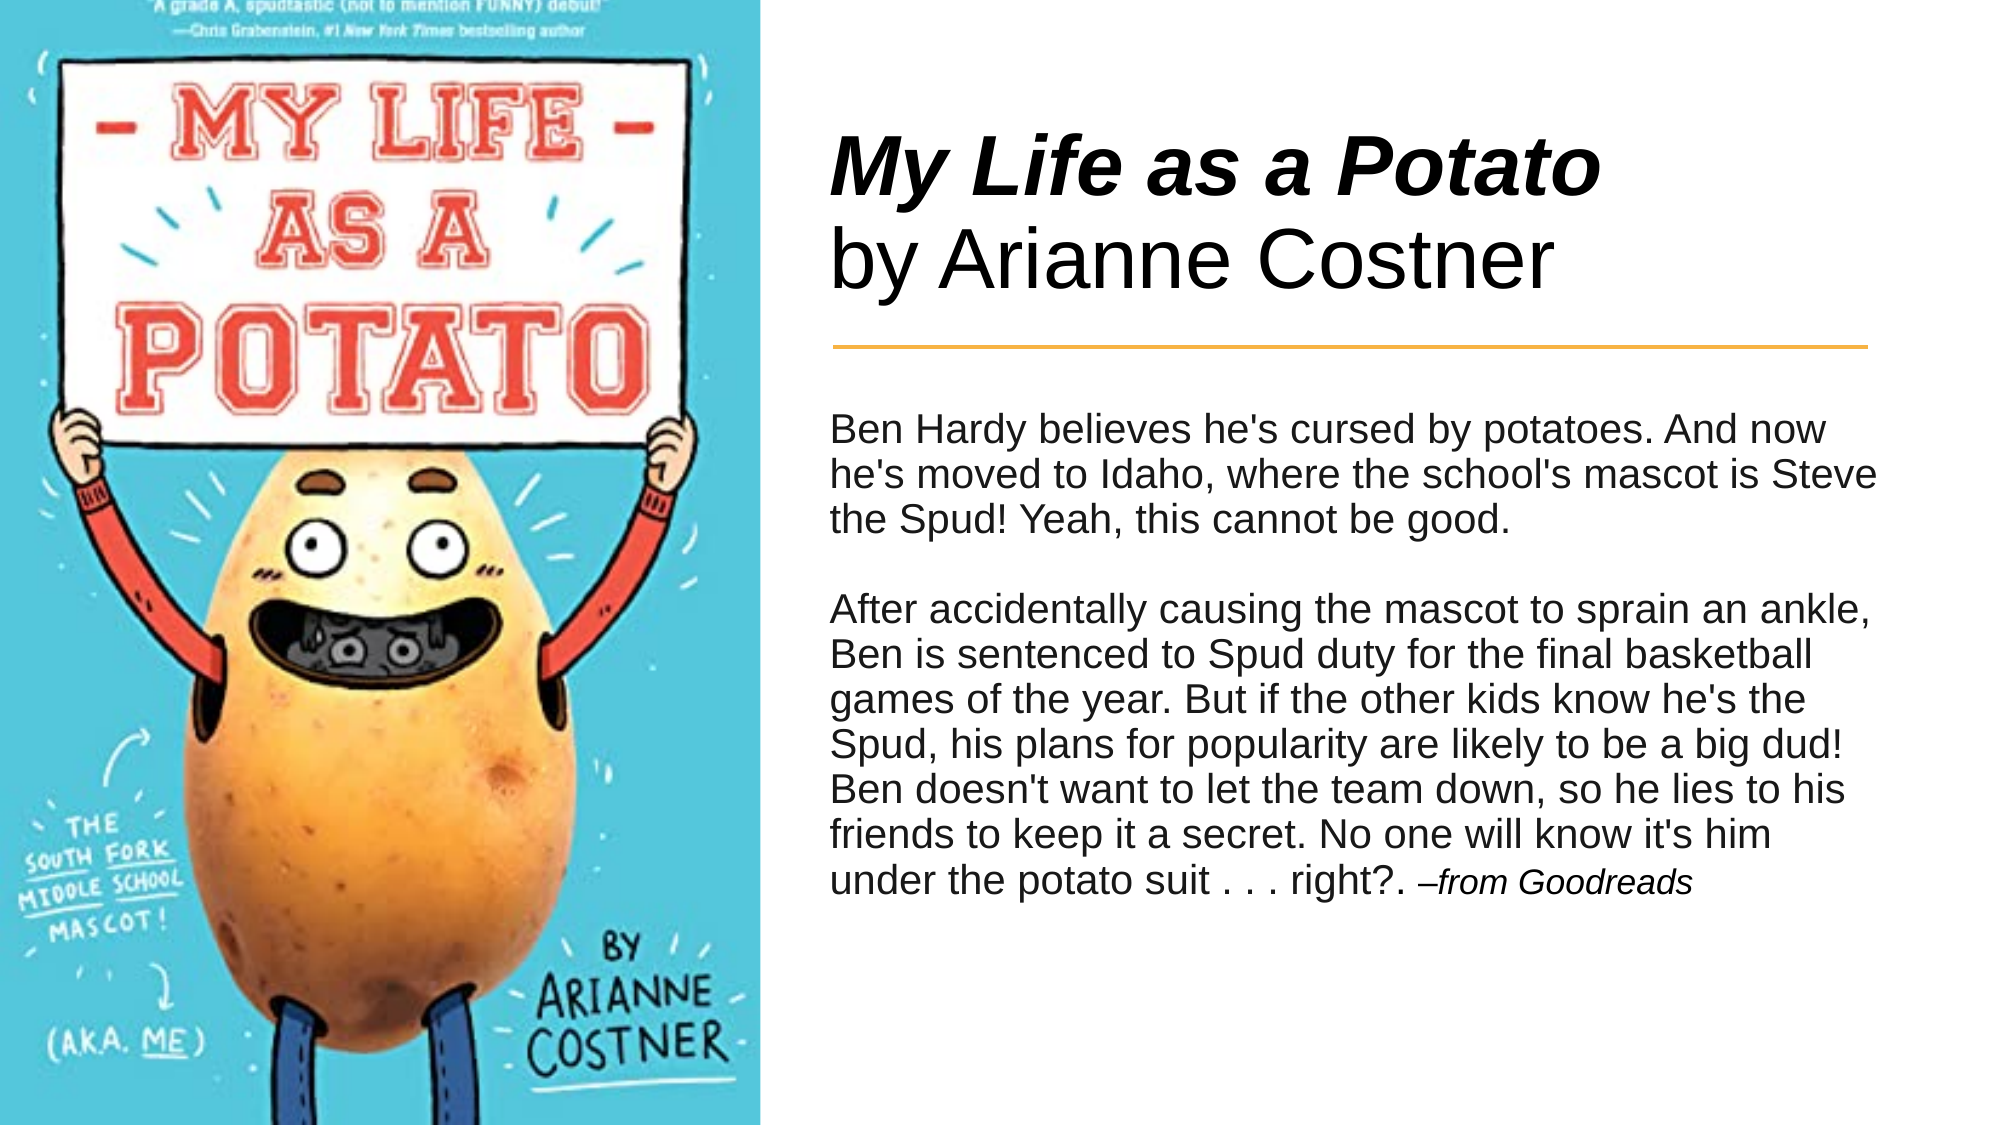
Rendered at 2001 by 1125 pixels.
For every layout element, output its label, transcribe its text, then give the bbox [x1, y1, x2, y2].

list Ben Hardy believes he's cursed by potatoes. And now he's moved to Idaho, where the school's mascot is Steve the Spud! Yeah, this cannot be good. After accidentally causing the mascot to sprain an ankle, Ben is sentenced to Spud duty for the final basketball games of the year. But if the other kids know he's the Spud, his plans for popularity are likely to be a big dud! Ben doesn't want to let the team down, so he lies to his friends to keep it a secret. No one will know it's him under the potato suit . . . right?. –from Goodreads [814, 399, 1895, 1021]
title My Life as a Potato by Arianne Costner [814, 103, 1895, 315]
picture [0, 0, 761, 1125]
